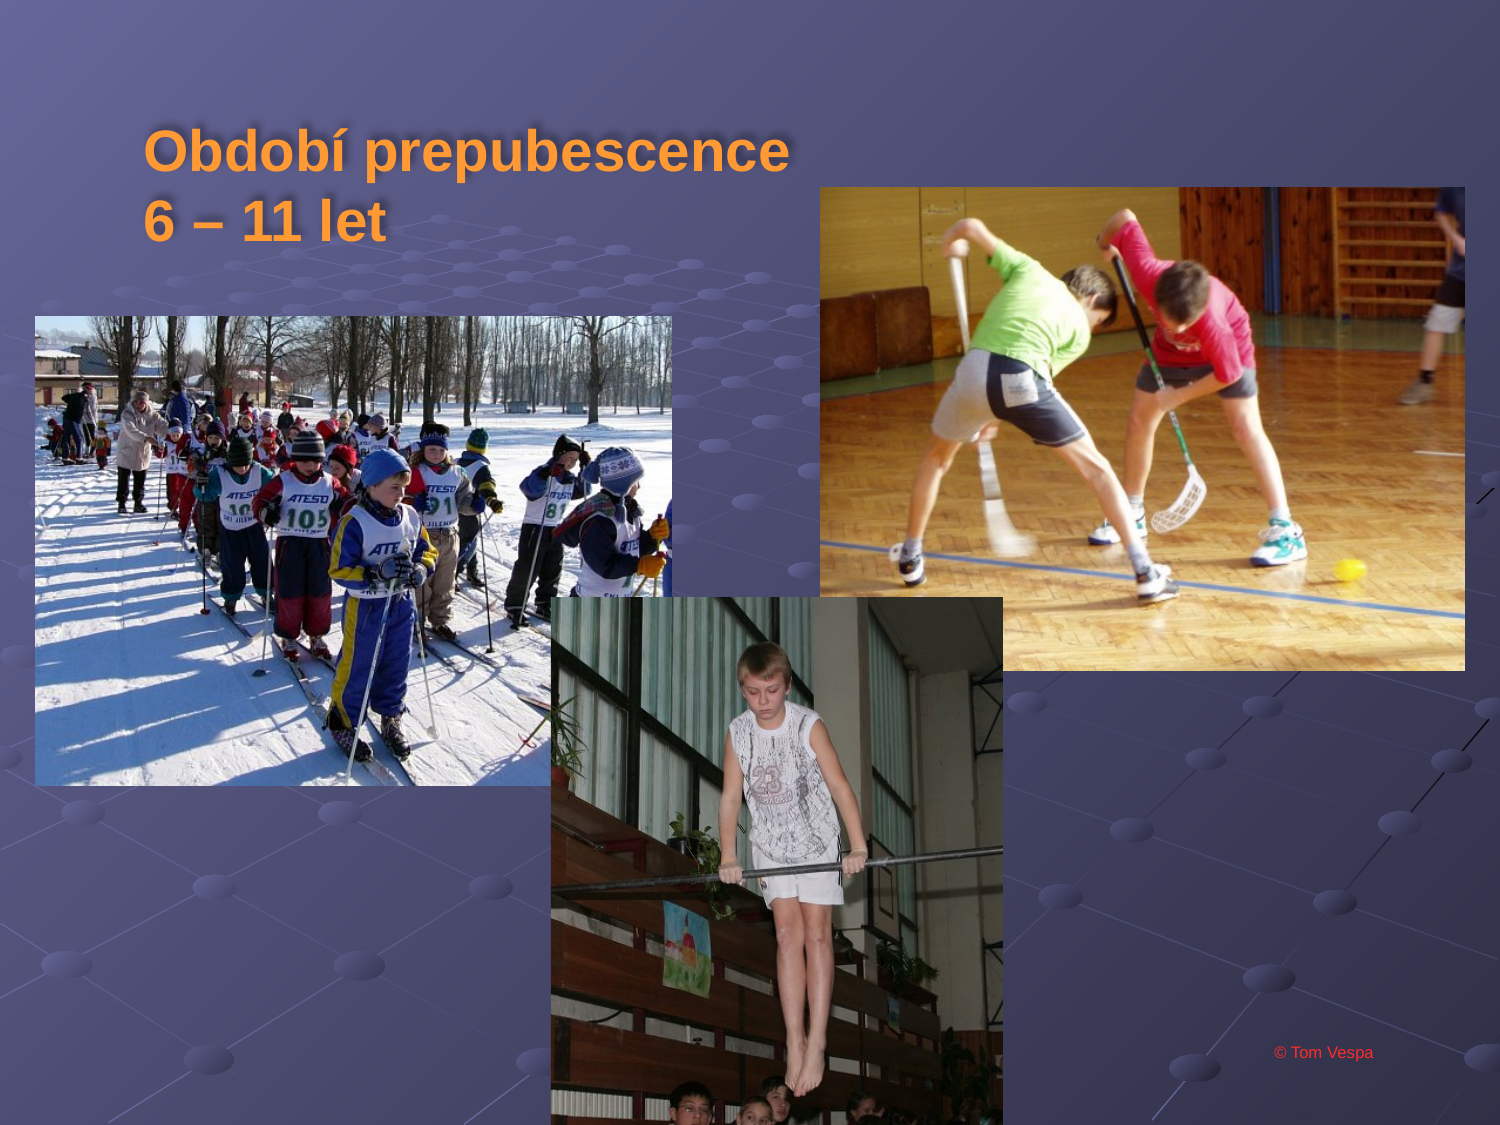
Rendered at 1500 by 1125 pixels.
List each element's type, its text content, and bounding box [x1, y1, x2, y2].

text_box © Tom Vespa [1259, 1034, 1389, 1070]
text_box Období prepubescence 6 – 11 let [128, 105, 844, 261]
picture [34, 187, 1466, 1125]
